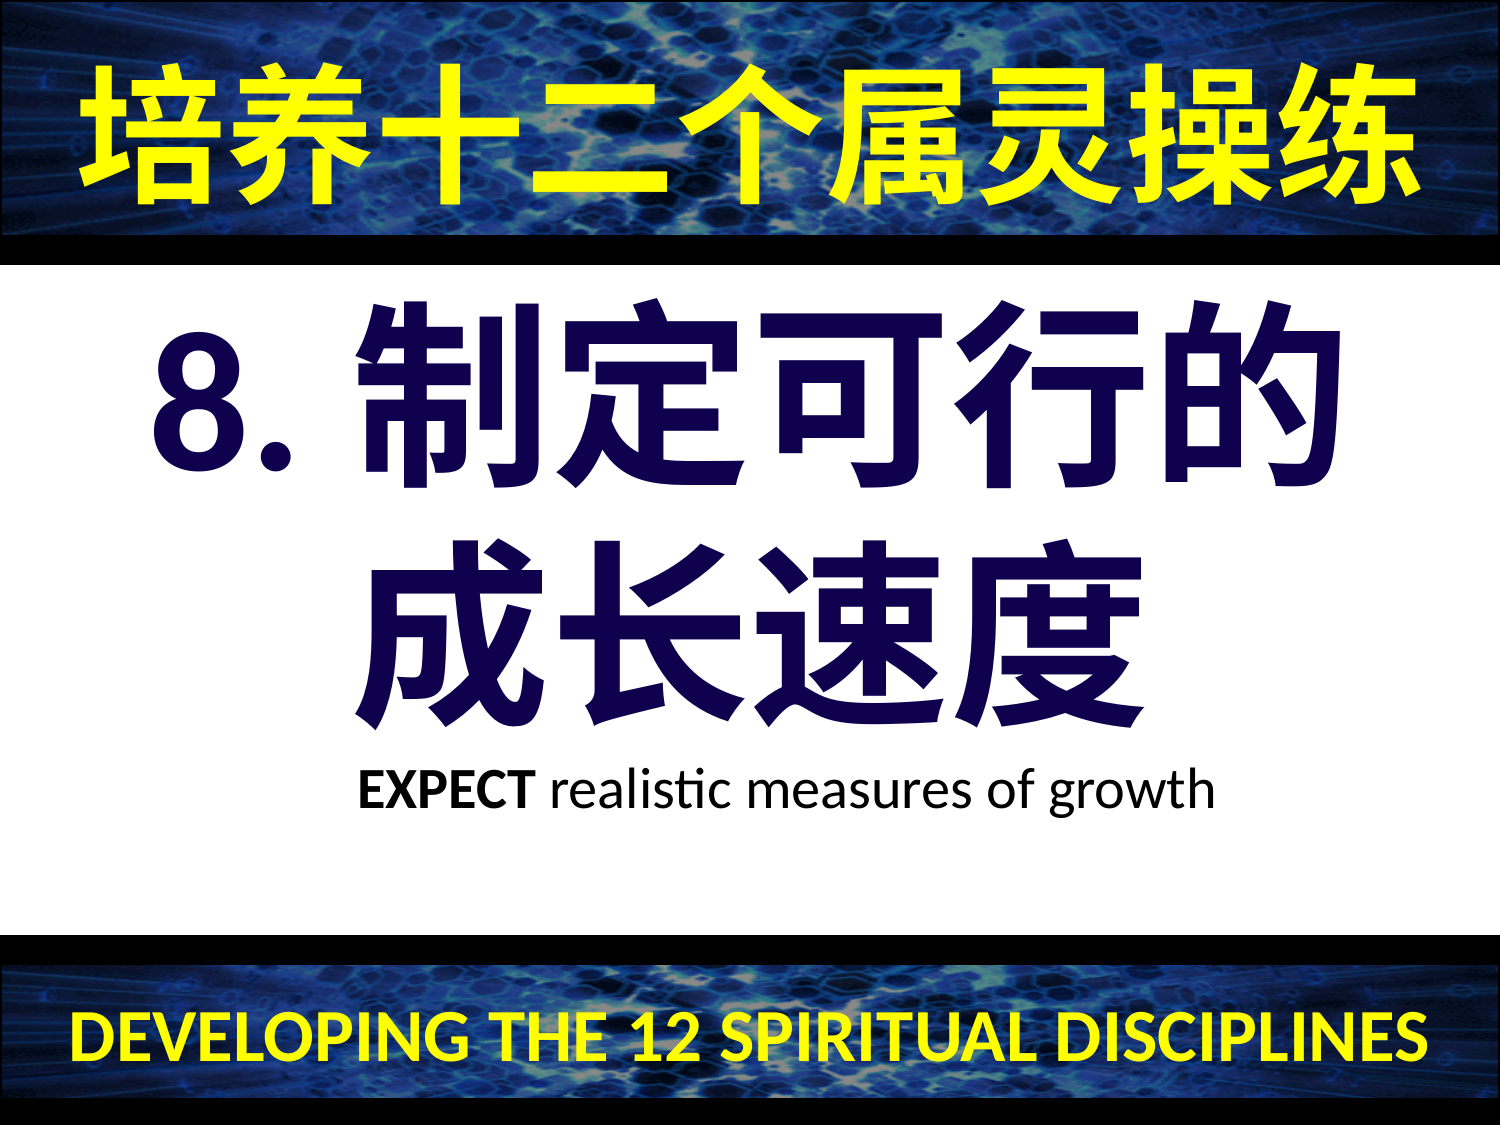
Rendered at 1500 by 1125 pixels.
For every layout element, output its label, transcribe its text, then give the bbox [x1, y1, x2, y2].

text_box [0, 935, 1500, 965]
text_box 8.制定可行的 成长速度 EXPECT realistic measures of growth [0, 265, 1500, 828]
text_box 培养十二个属灵操练 [0, 0, 1500, 235]
text_box DEVELOPING THE 12 SPIRITUAL DISCIPLINES [0, 965, 1500, 1098]
text_box [0, 235, 1500, 265]
text_box [0, 1098, 1500, 1125]
